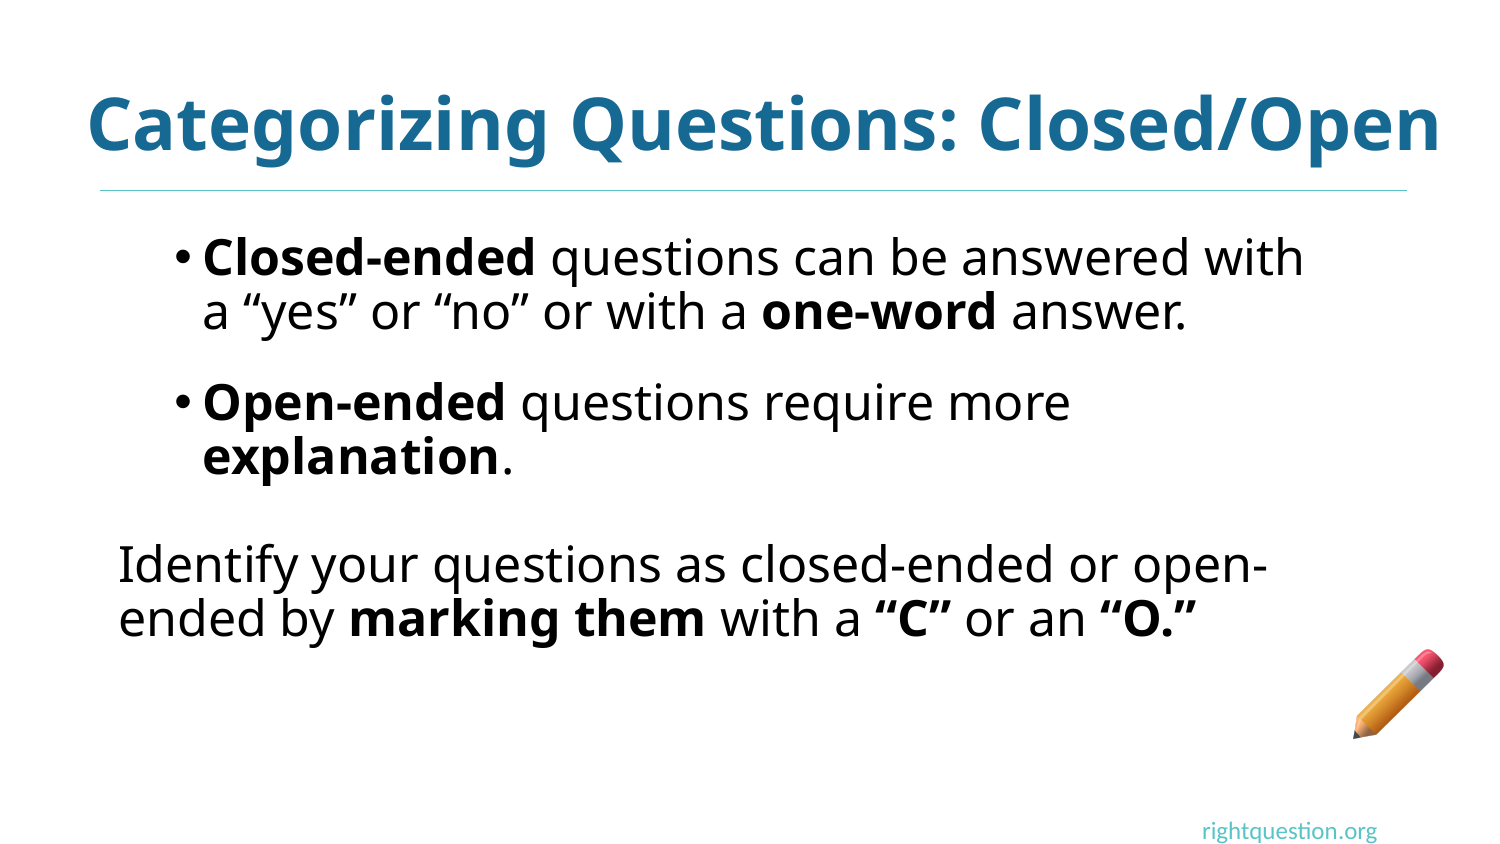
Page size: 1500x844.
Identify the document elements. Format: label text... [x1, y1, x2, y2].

list Closed-ended questions can be answered with a “yes” or “no” or with a one-word answer. Open-ended questions require more explanation. Identify your questions as closed-ended or open-ended by marking them with a “C” or an “O.” [103, 224, 1336, 760]
picture [1353, 649, 1444, 739]
title Categorizing Questions: Closed/Open [71, 44, 1469, 208]
